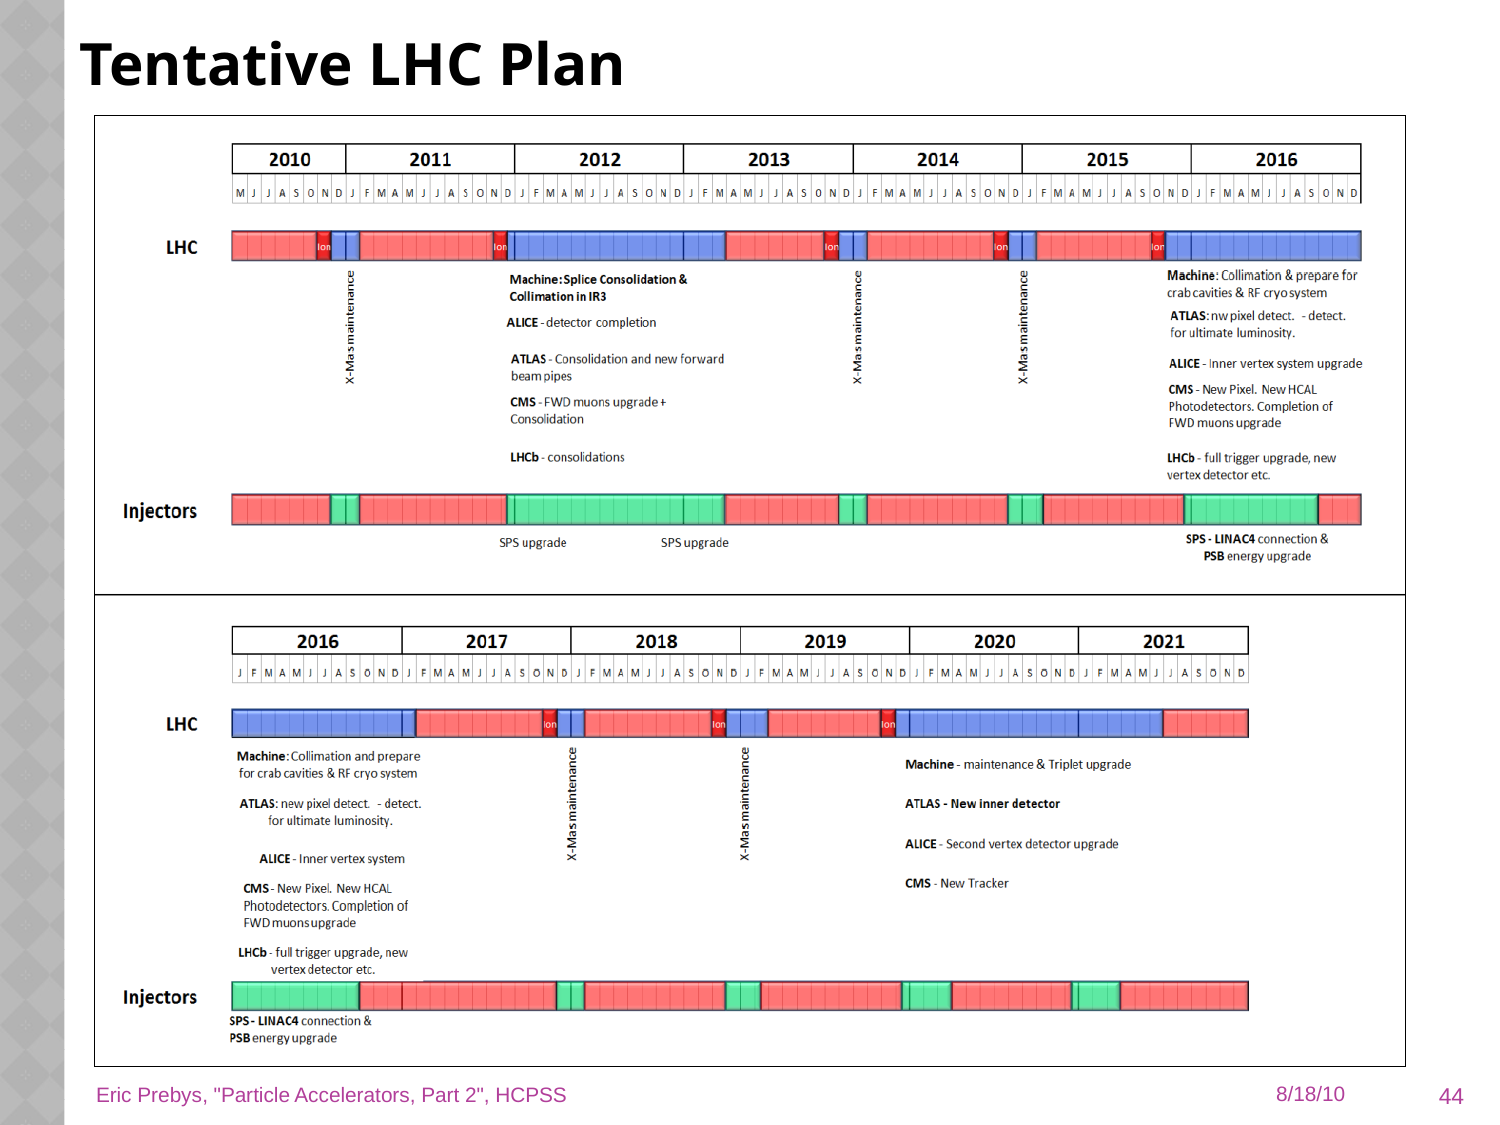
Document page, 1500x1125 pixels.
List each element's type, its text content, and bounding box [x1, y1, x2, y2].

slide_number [1031, 1081, 1360, 1106]
slide_number 44 [1367, 1071, 1465, 1110]
title Tentative LHC Plan [72, 24, 1428, 98]
picture [94, 114, 1406, 1067]
footer Eric Prebys, "Particle Accelerators, Part 2", HCPSS [81, 1081, 1025, 1107]
slide_number 48 [0, 0, 65, 1125]
